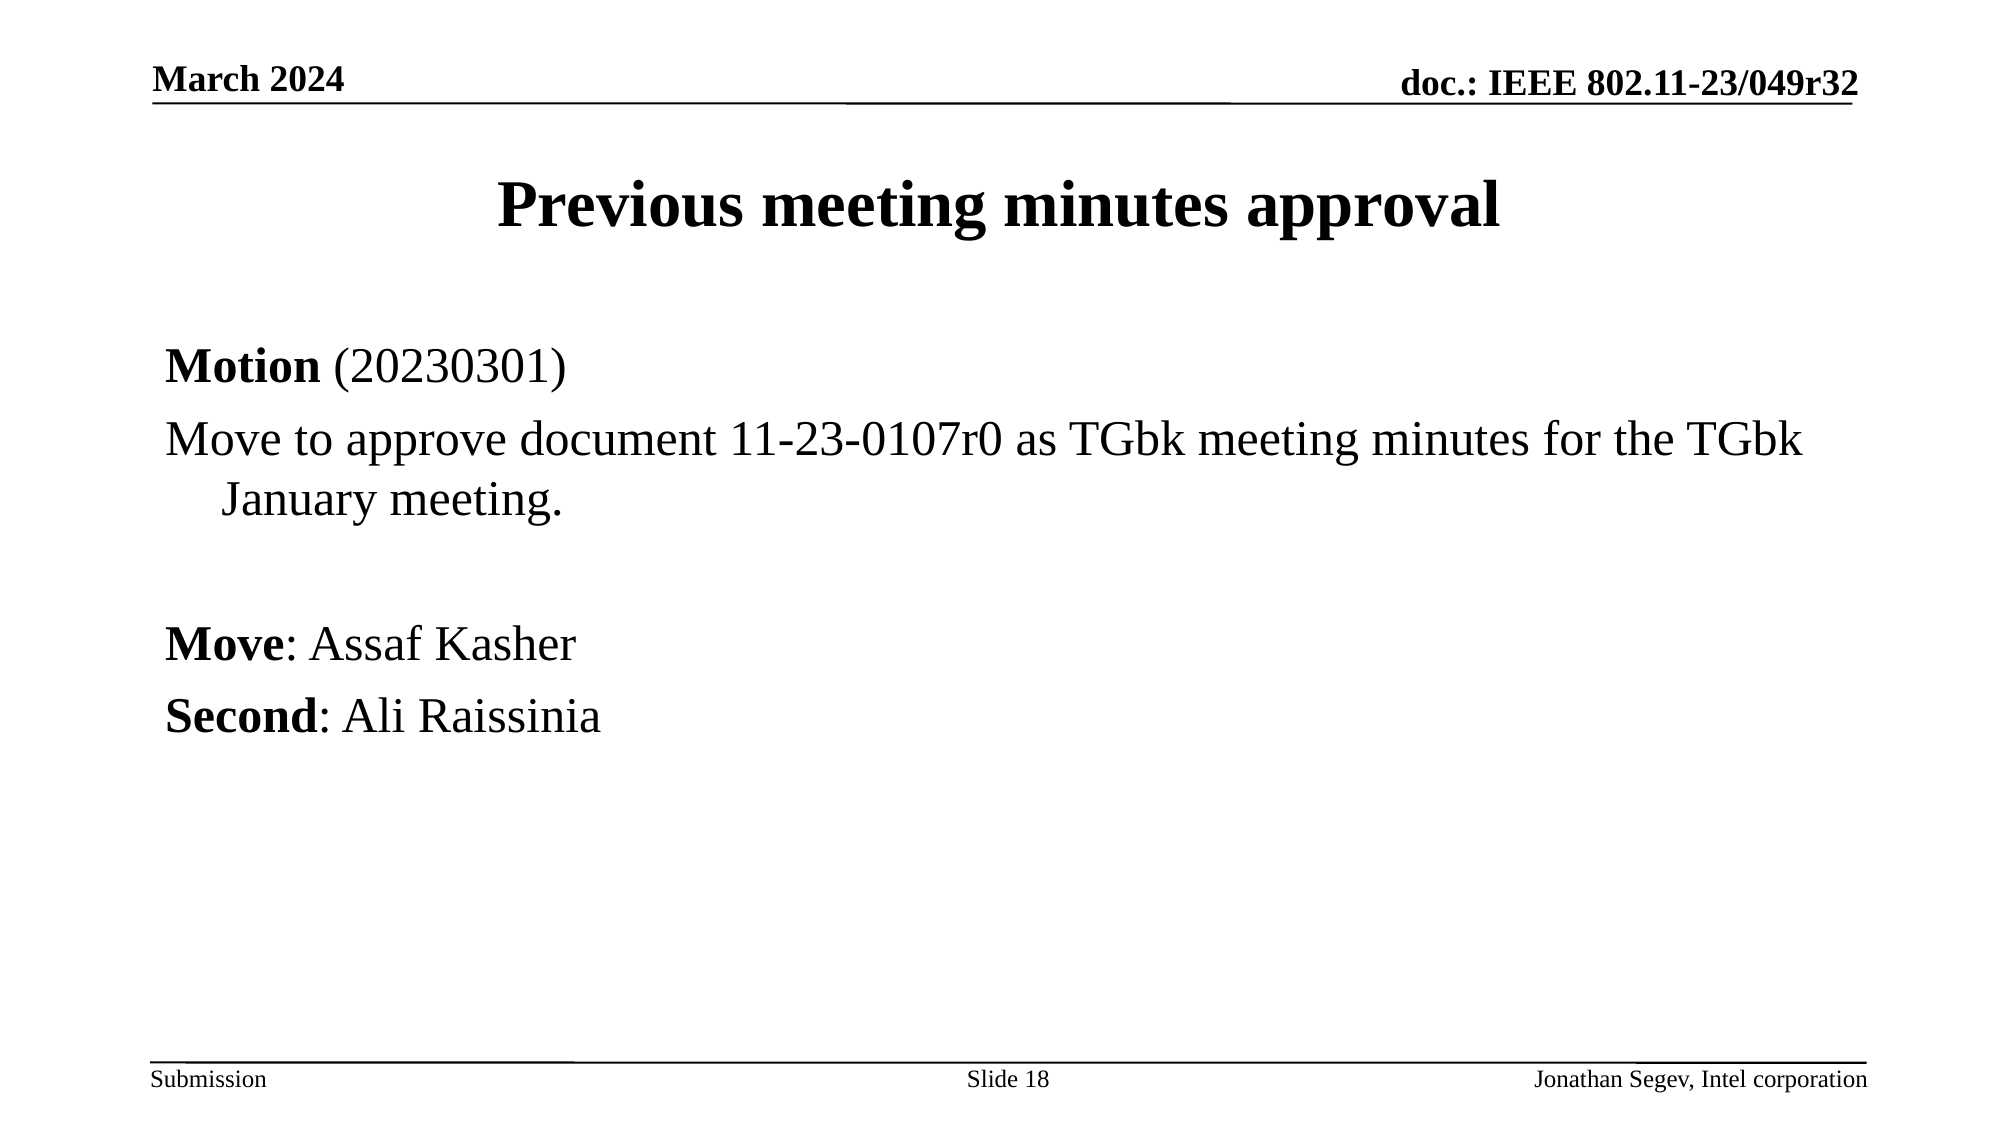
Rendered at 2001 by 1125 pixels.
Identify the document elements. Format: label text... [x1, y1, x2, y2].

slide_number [152, 54, 563, 100]
list Motion (20230301) Move to approve document 11-23-0107r0 as TGbk meeting minutes for the TGbk January meeting. Move: Assaf Kasher Second: Ali Raissinia [149, 324, 1850, 1000]
footer Jonathan Segev, Intel corporation [1171, 1061, 1869, 1093]
title Previous meeting minutes approval [149, 112, 1850, 288]
slide_number Slide 18 [950, 1061, 1067, 1123]
